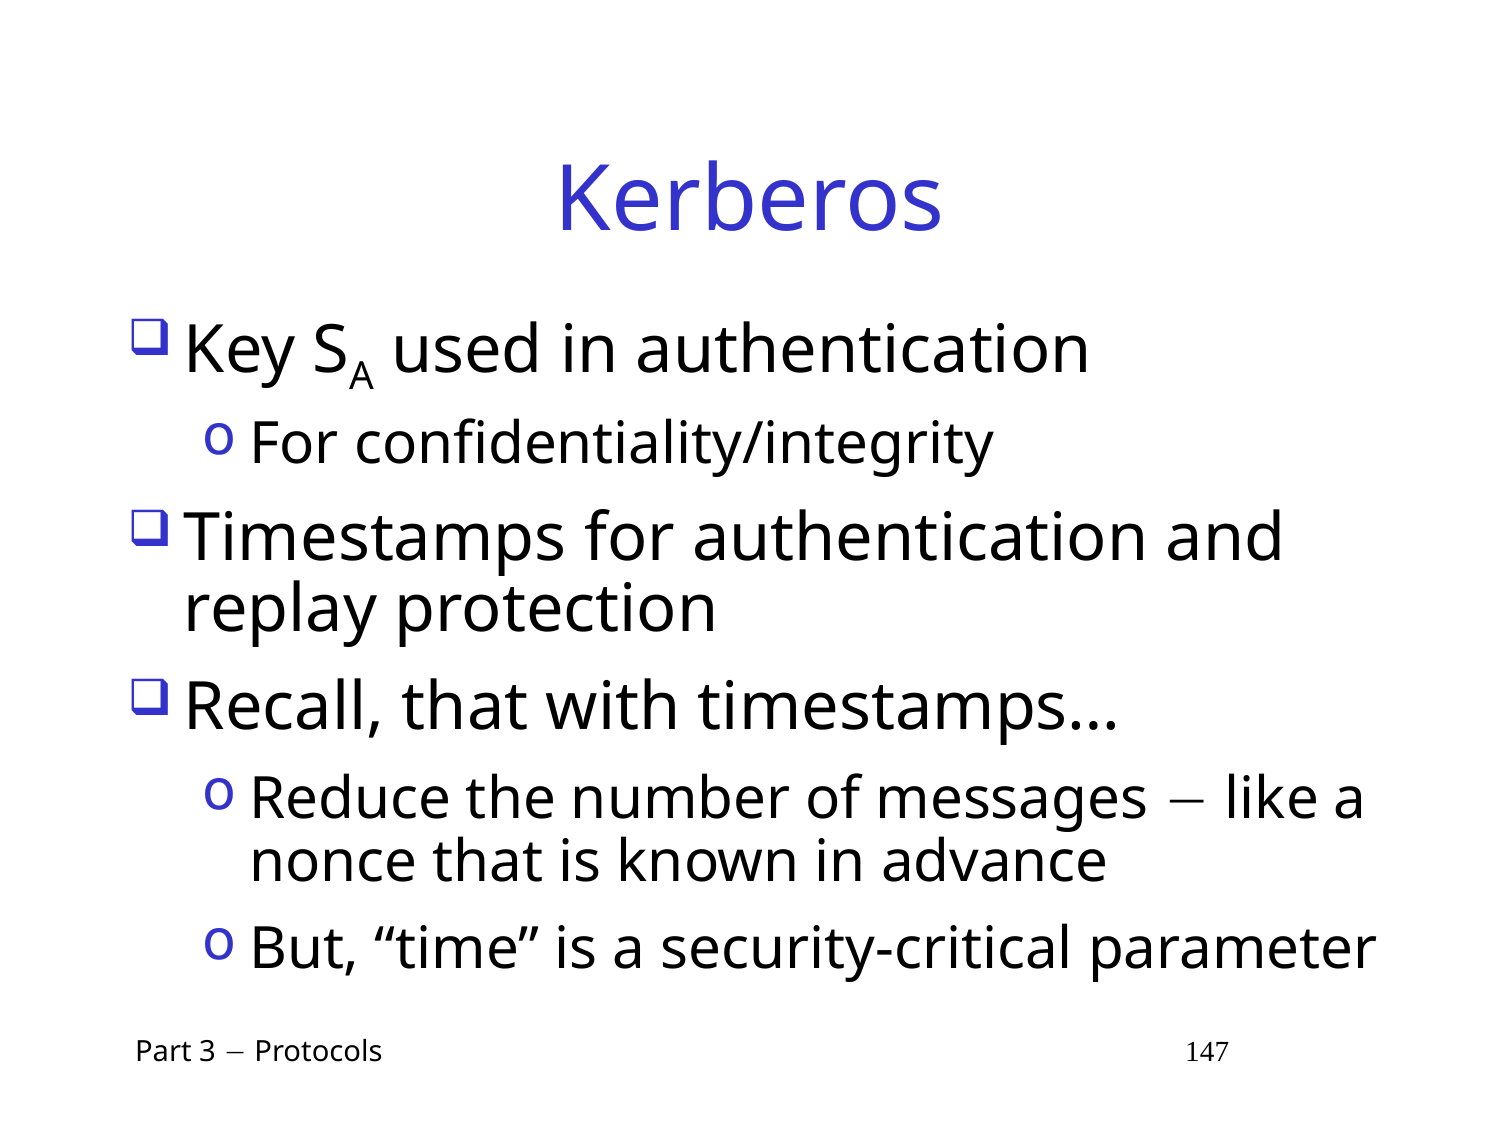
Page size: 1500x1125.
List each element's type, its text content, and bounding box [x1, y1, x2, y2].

title Kerberos [112, 99, 1388, 288]
list Key SA used in authentication For confidentiality/integrity Timestamps for authentication and replay protection Recall, that with timestamps… Reduce the number of messages  like a nonce that is known in advance But, “time” is a security-critical parameter [112, 299, 1438, 1001]
footer Part 3  Protocols 147 [112, 1024, 1401, 1101]
